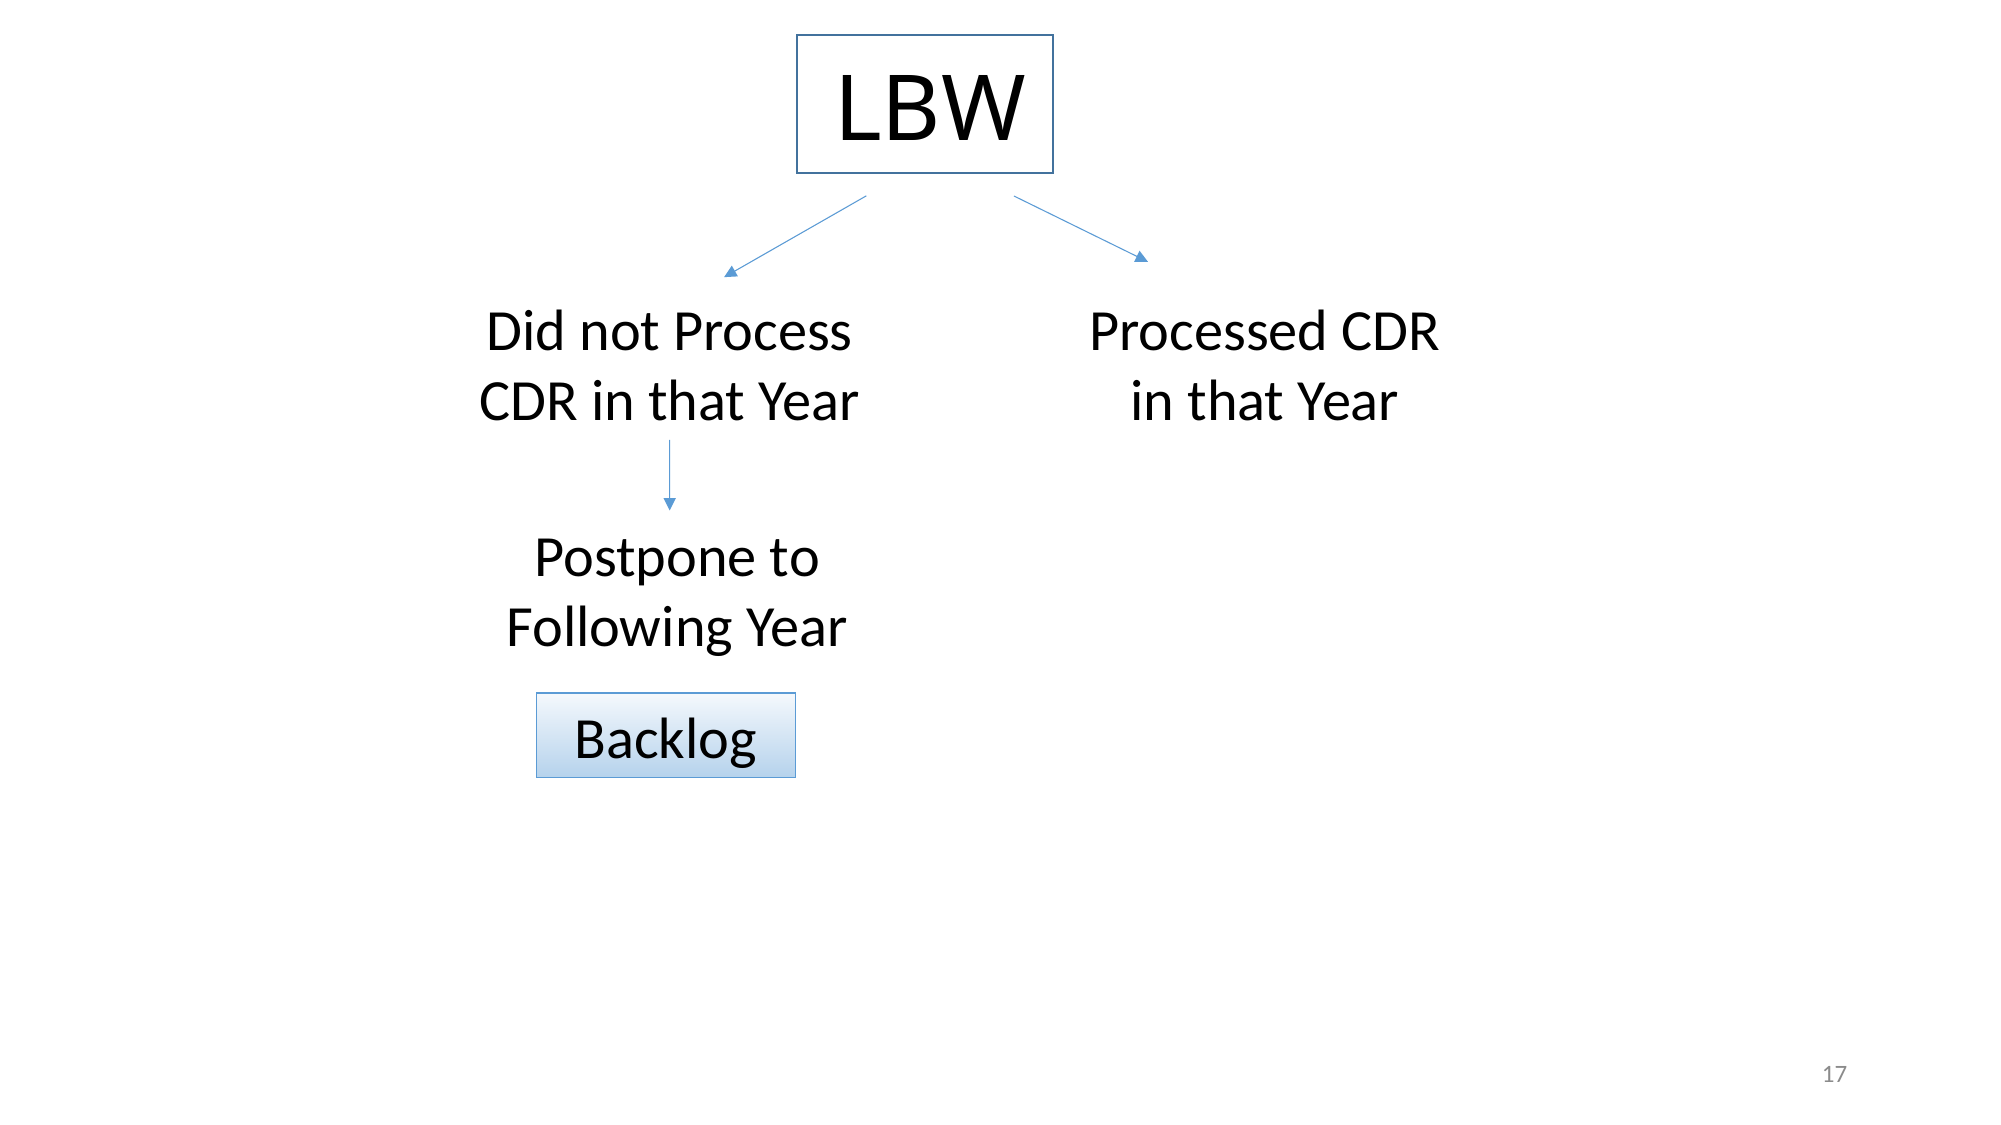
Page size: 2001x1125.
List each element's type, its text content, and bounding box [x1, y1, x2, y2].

slide_number 17 [1412, 1042, 1863, 1103]
text_box Postpone to Following Year [461, 510, 894, 666]
text_box Backlog [536, 692, 796, 778]
text_box [796, 34, 1054, 174]
title LBW [819, 49, 1046, 173]
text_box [1013, 195, 1148, 262]
text_box Processed CDR in that Year [1049, 285, 1481, 440]
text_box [724, 195, 867, 278]
text_box Did not Process CDR in that Year [461, 285, 879, 440]
